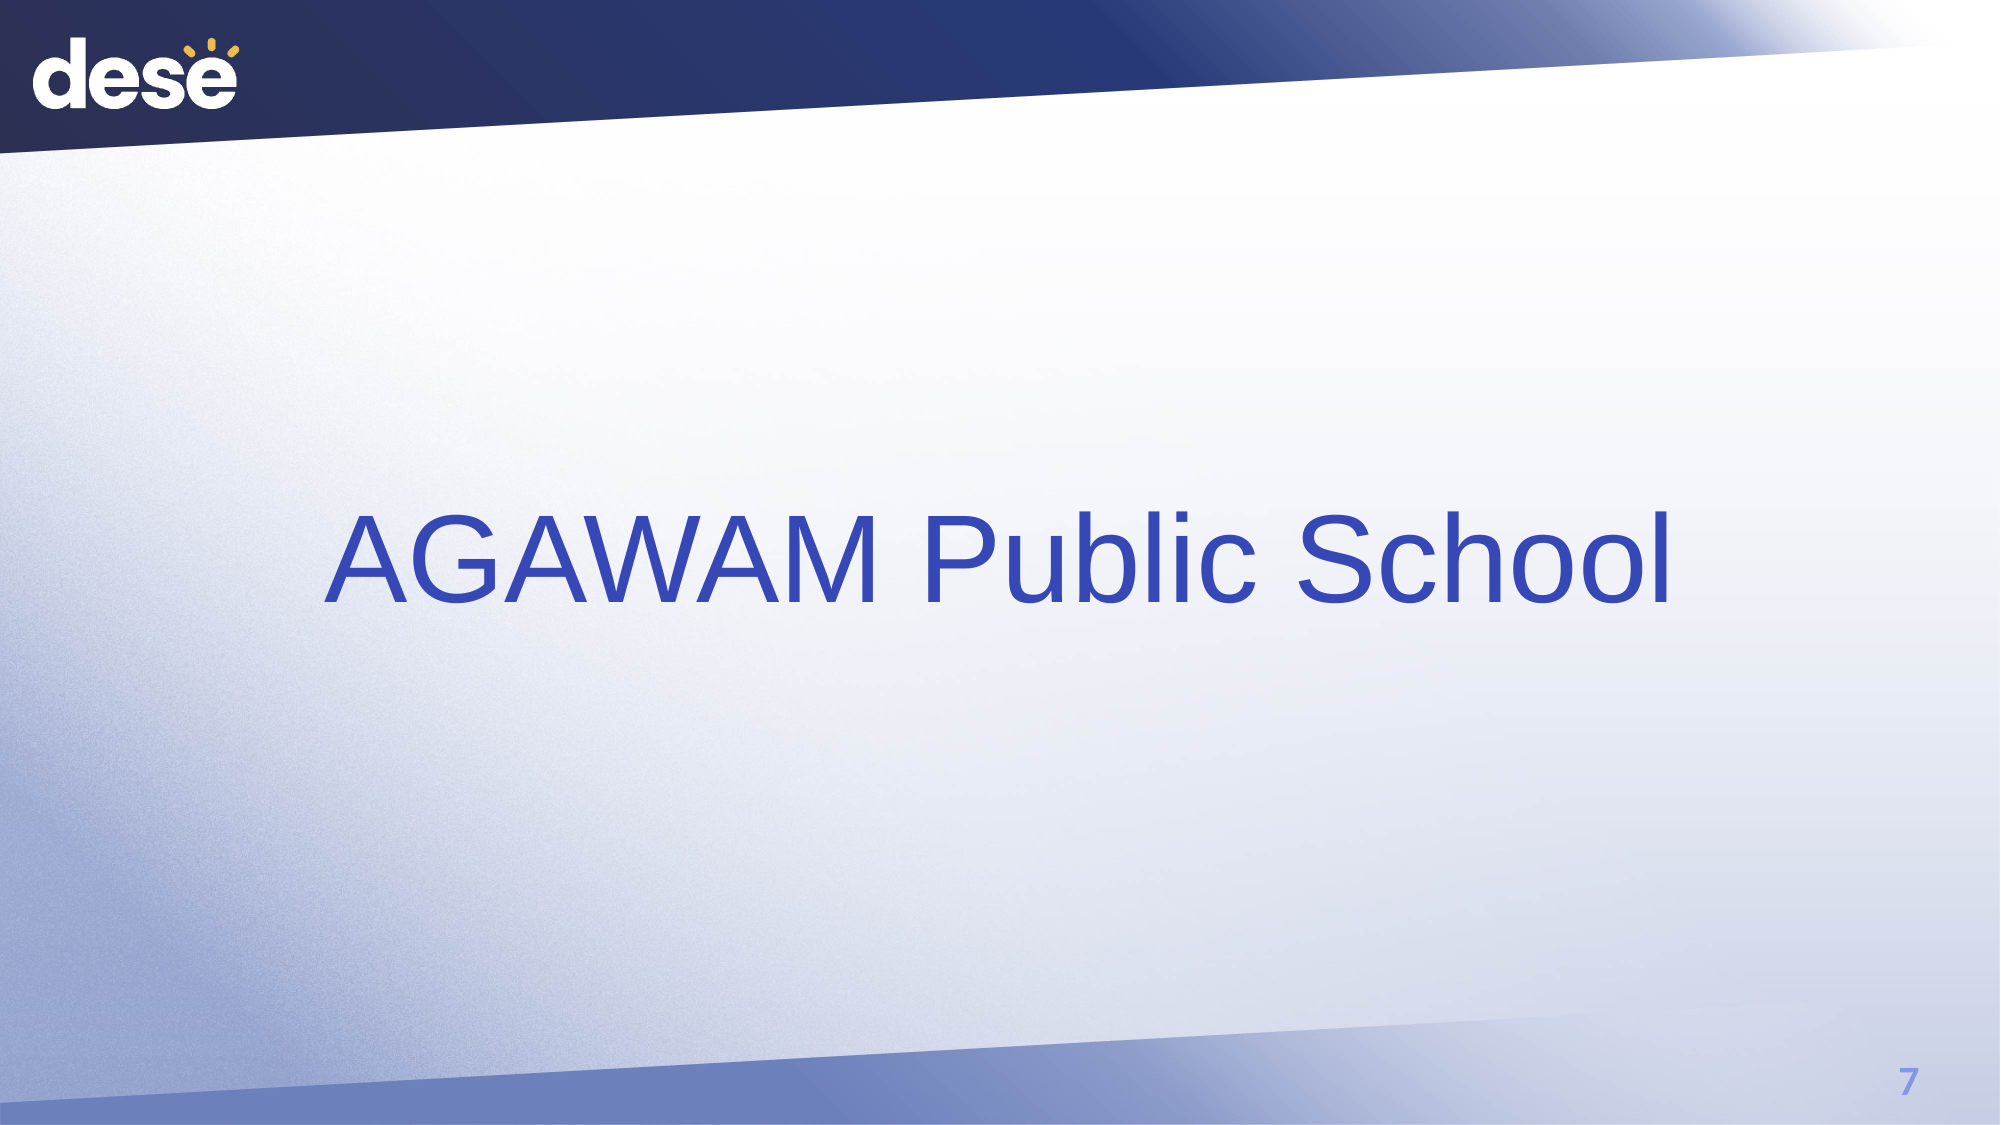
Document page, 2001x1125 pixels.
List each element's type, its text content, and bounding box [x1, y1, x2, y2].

title AGAWAM Public School [137, 472, 1863, 653]
picture [0, 0, 2000, 1125]
